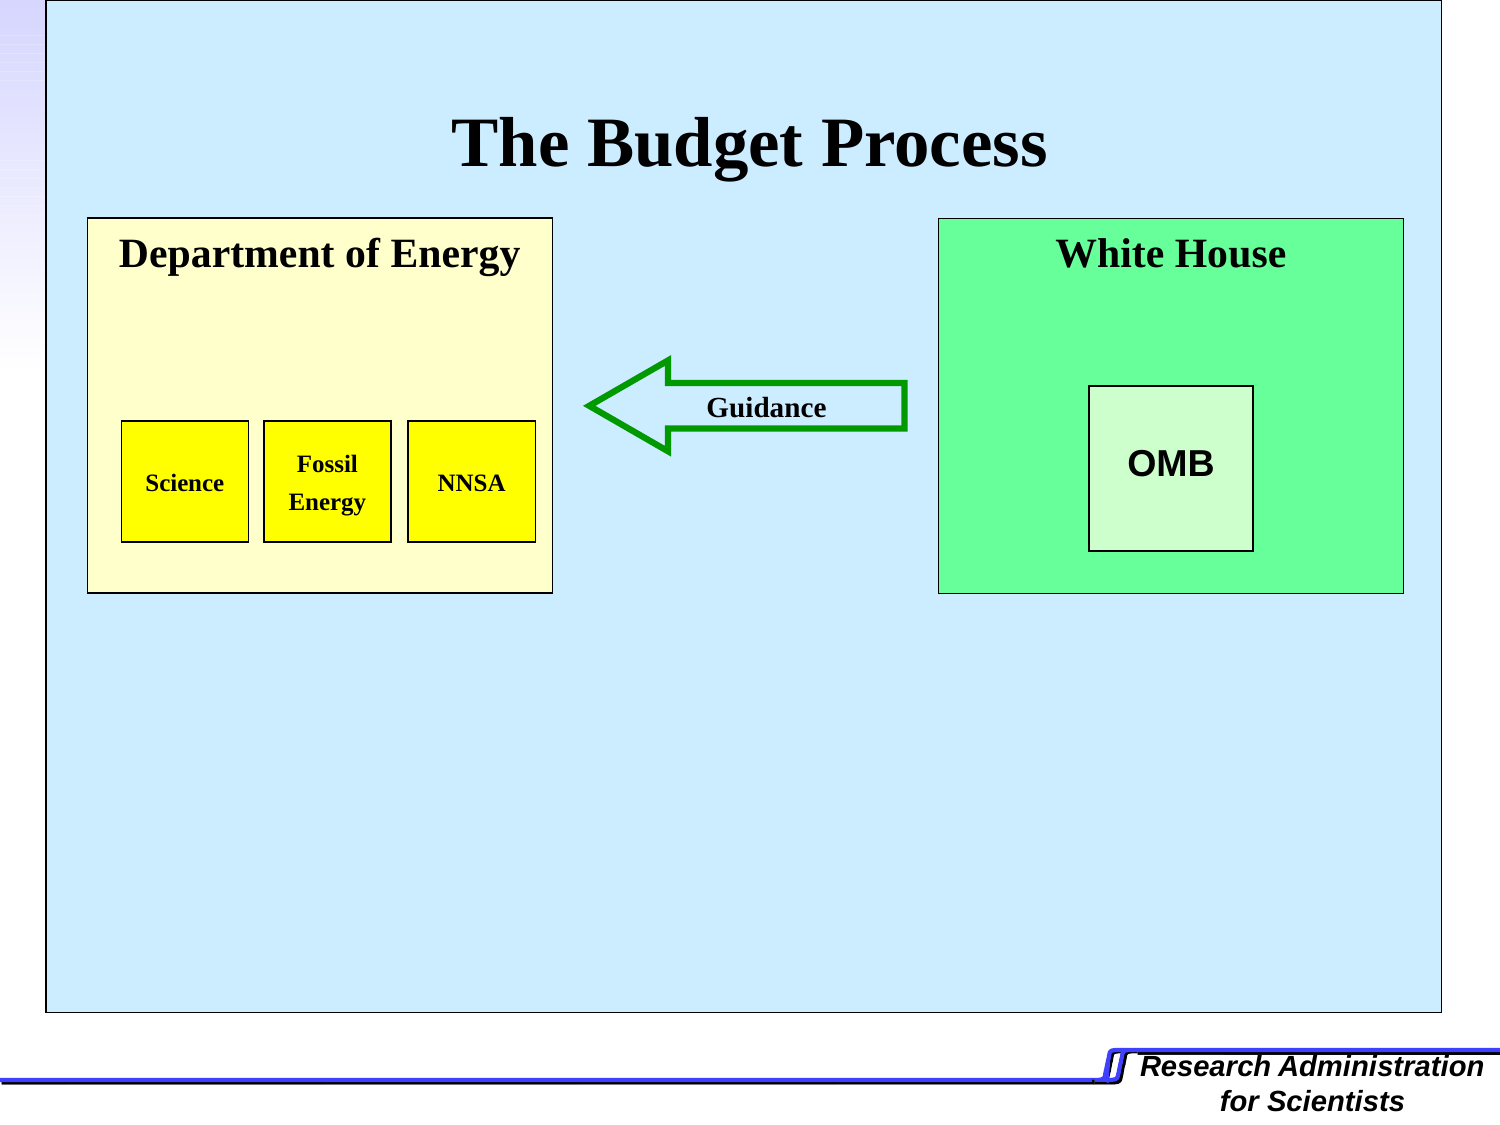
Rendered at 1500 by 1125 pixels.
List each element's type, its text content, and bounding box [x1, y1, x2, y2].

text_box Guidance [589, 360, 905, 452]
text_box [938, 218, 1404, 594]
text_box [45, 0, 1442, 1013]
text_box The Budget Process [201, 88, 1299, 189]
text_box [87, 217, 553, 594]
